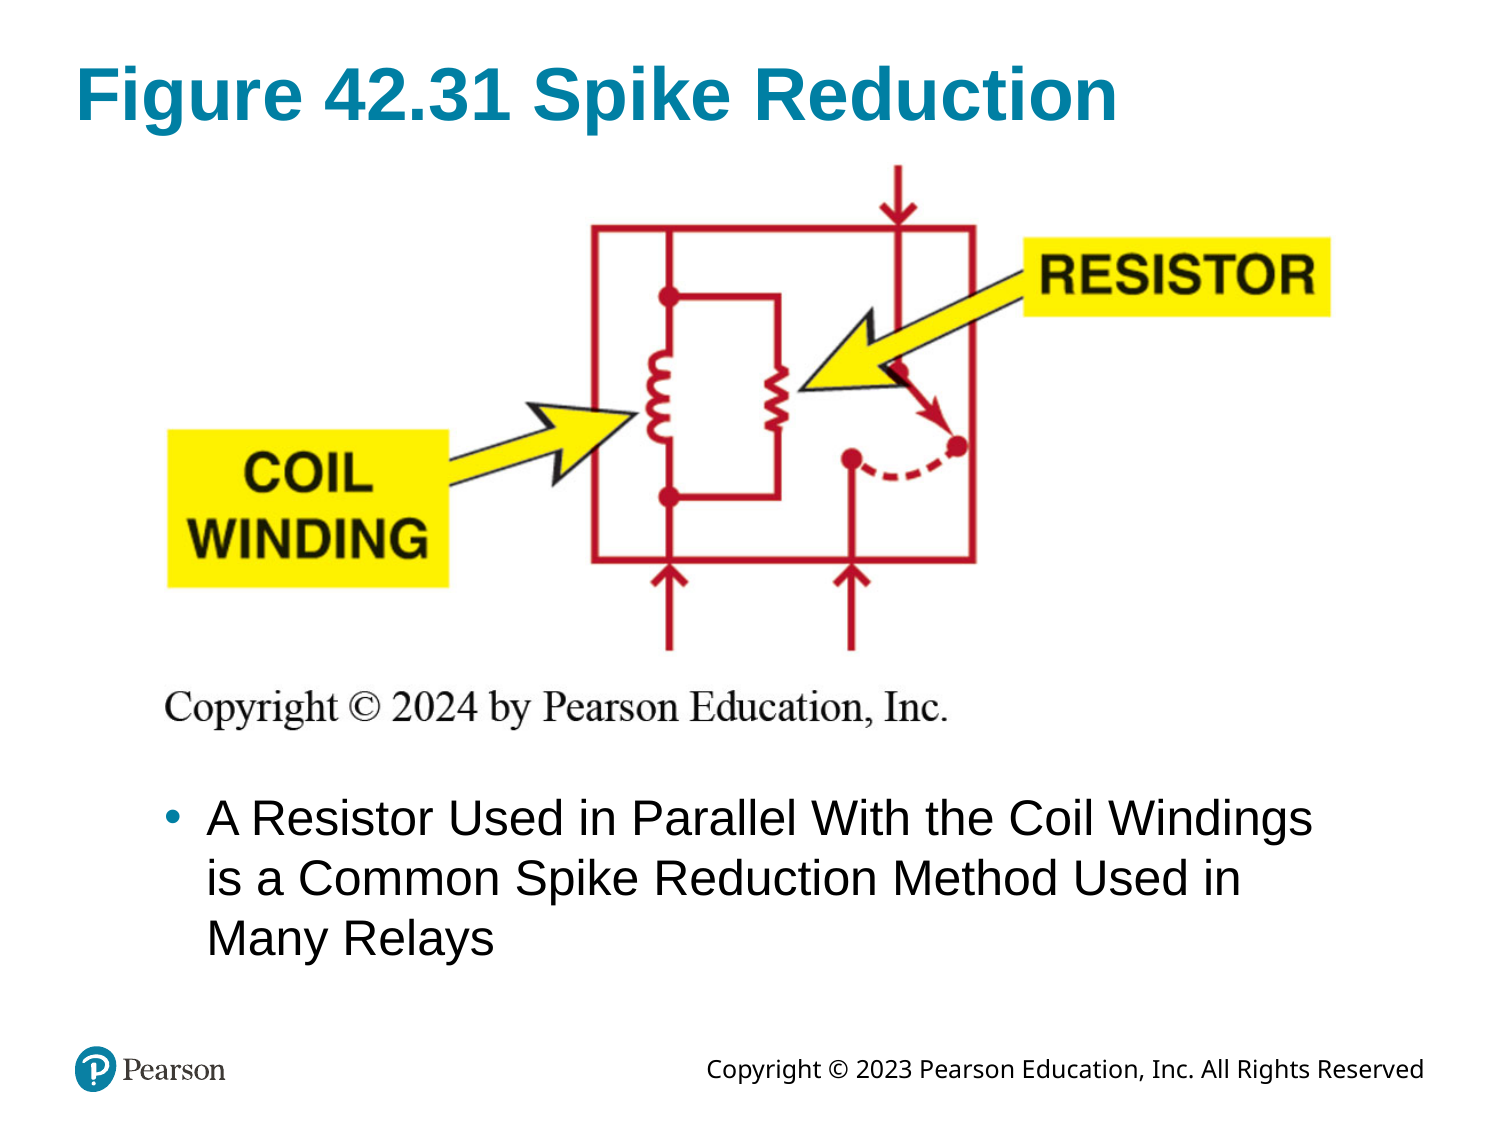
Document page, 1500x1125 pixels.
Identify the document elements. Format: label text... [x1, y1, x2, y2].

title Figure 42.31 Spike Reduction [75, 37, 1425, 144]
list A Resistor Used in Parallel With the Coil Windings is a Common Spike Reduction Method Used in Many Relays [164, 778, 1336, 976]
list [163, 162, 1336, 736]
